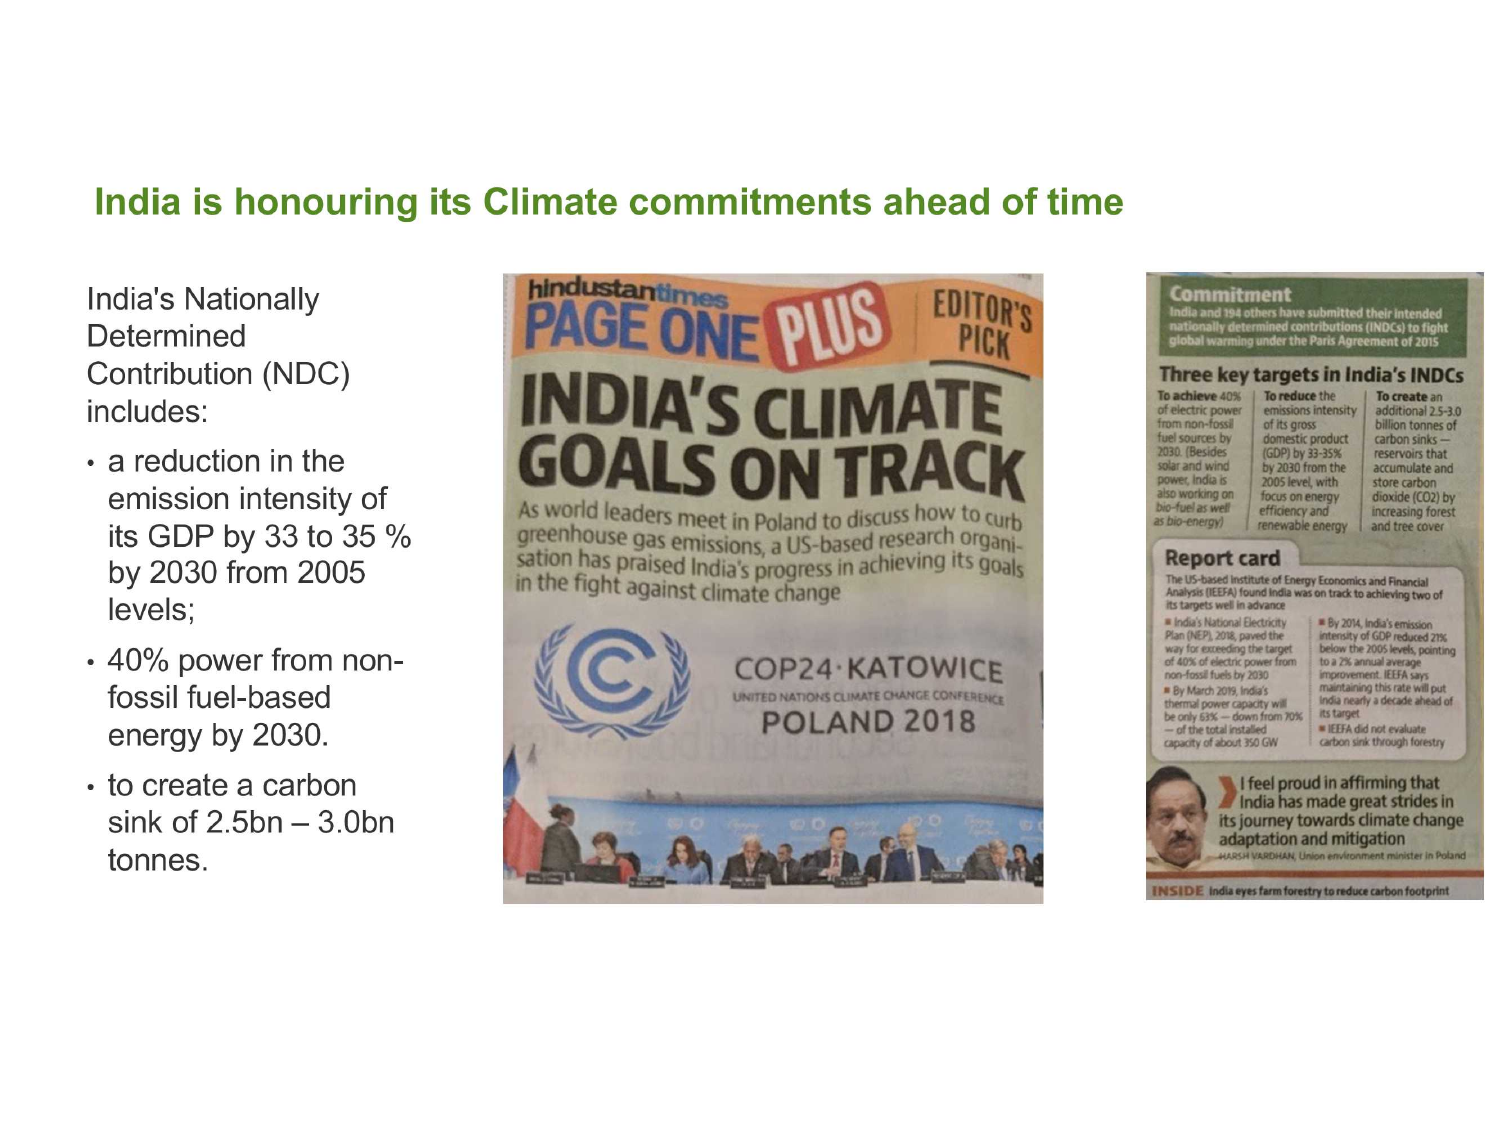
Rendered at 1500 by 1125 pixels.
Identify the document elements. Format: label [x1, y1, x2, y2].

picture [0, 141, 1500, 987]
